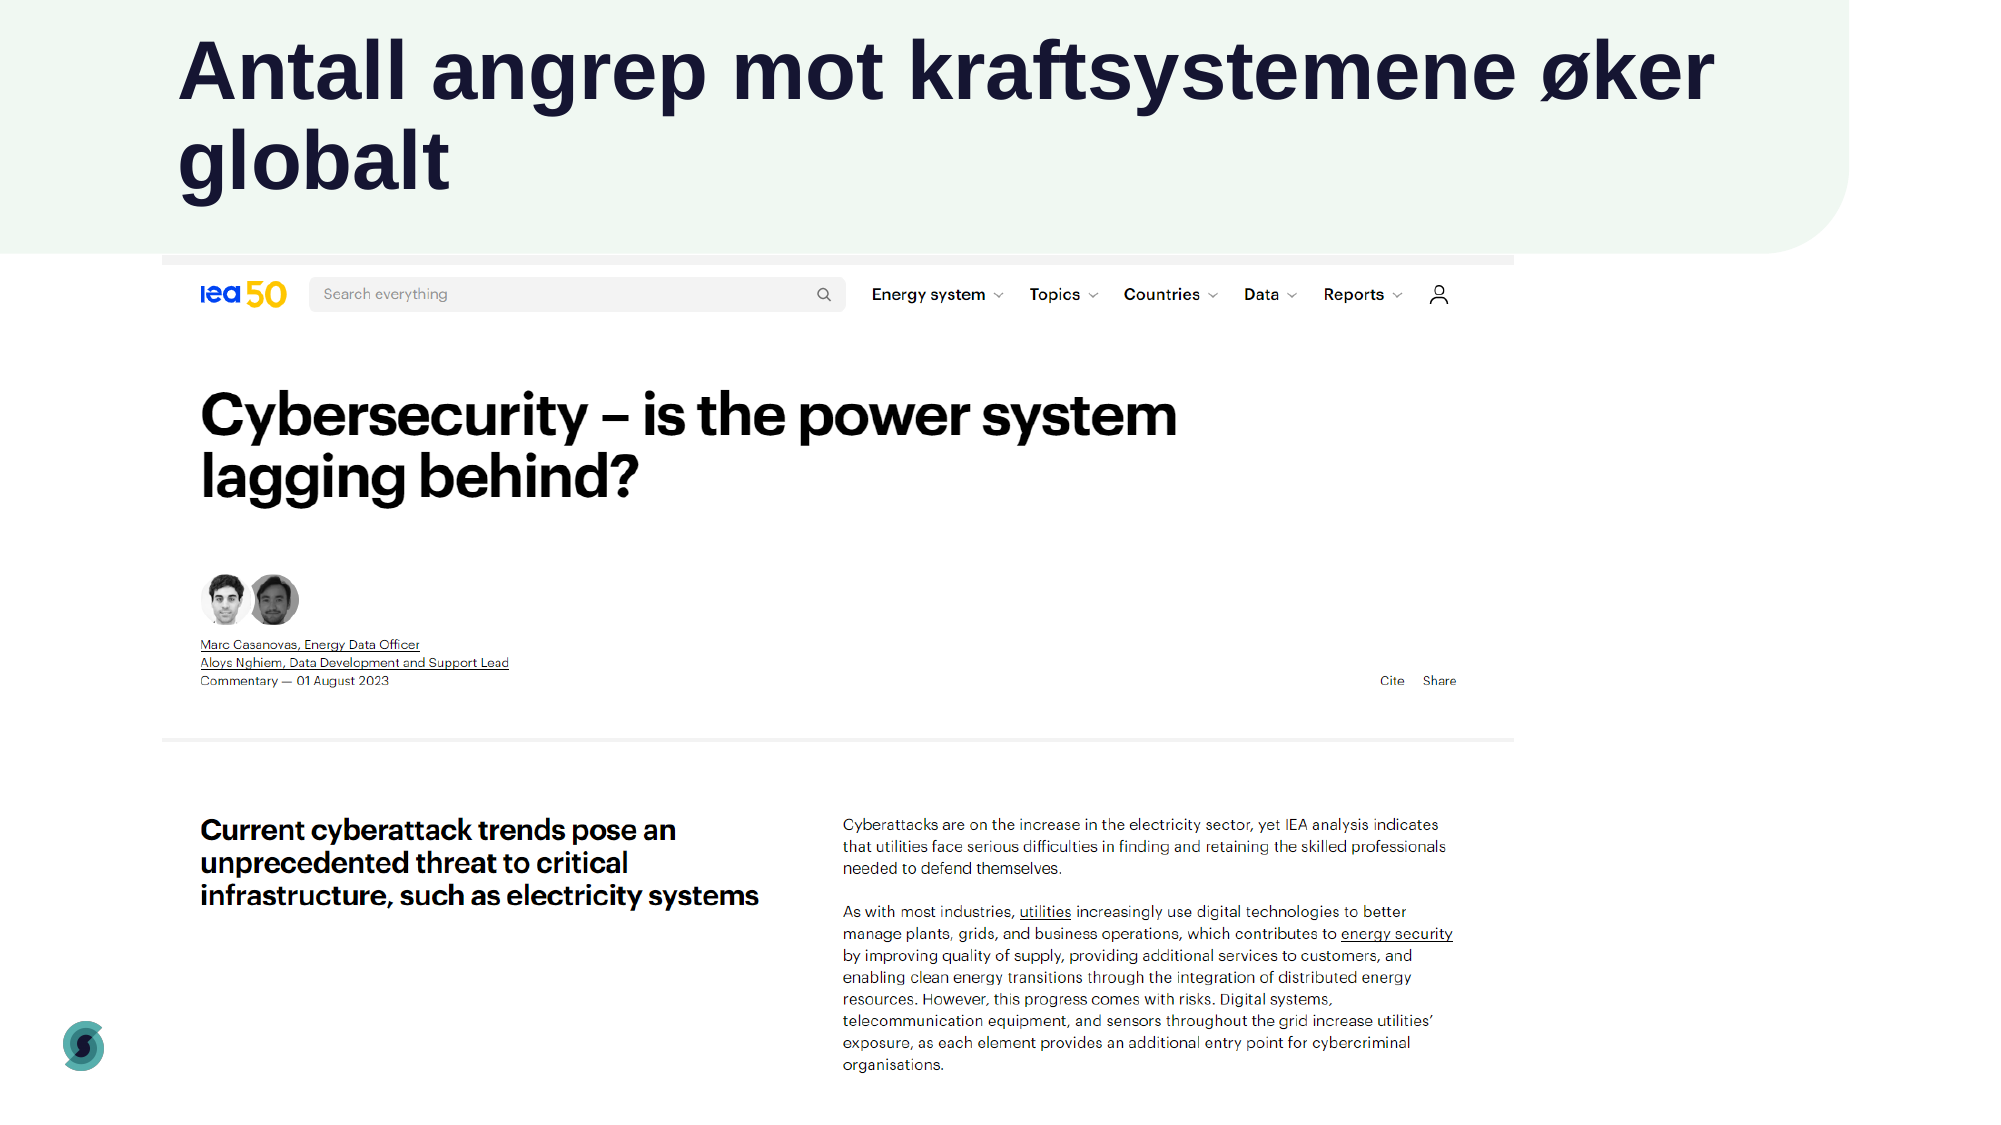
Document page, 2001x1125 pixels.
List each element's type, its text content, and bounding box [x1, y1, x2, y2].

picture [63, 1021, 104, 1071]
title Antall angrep mot kraftsystemene øker globalt [162, 63, 1793, 215]
picture [162, 255, 1514, 1084]
